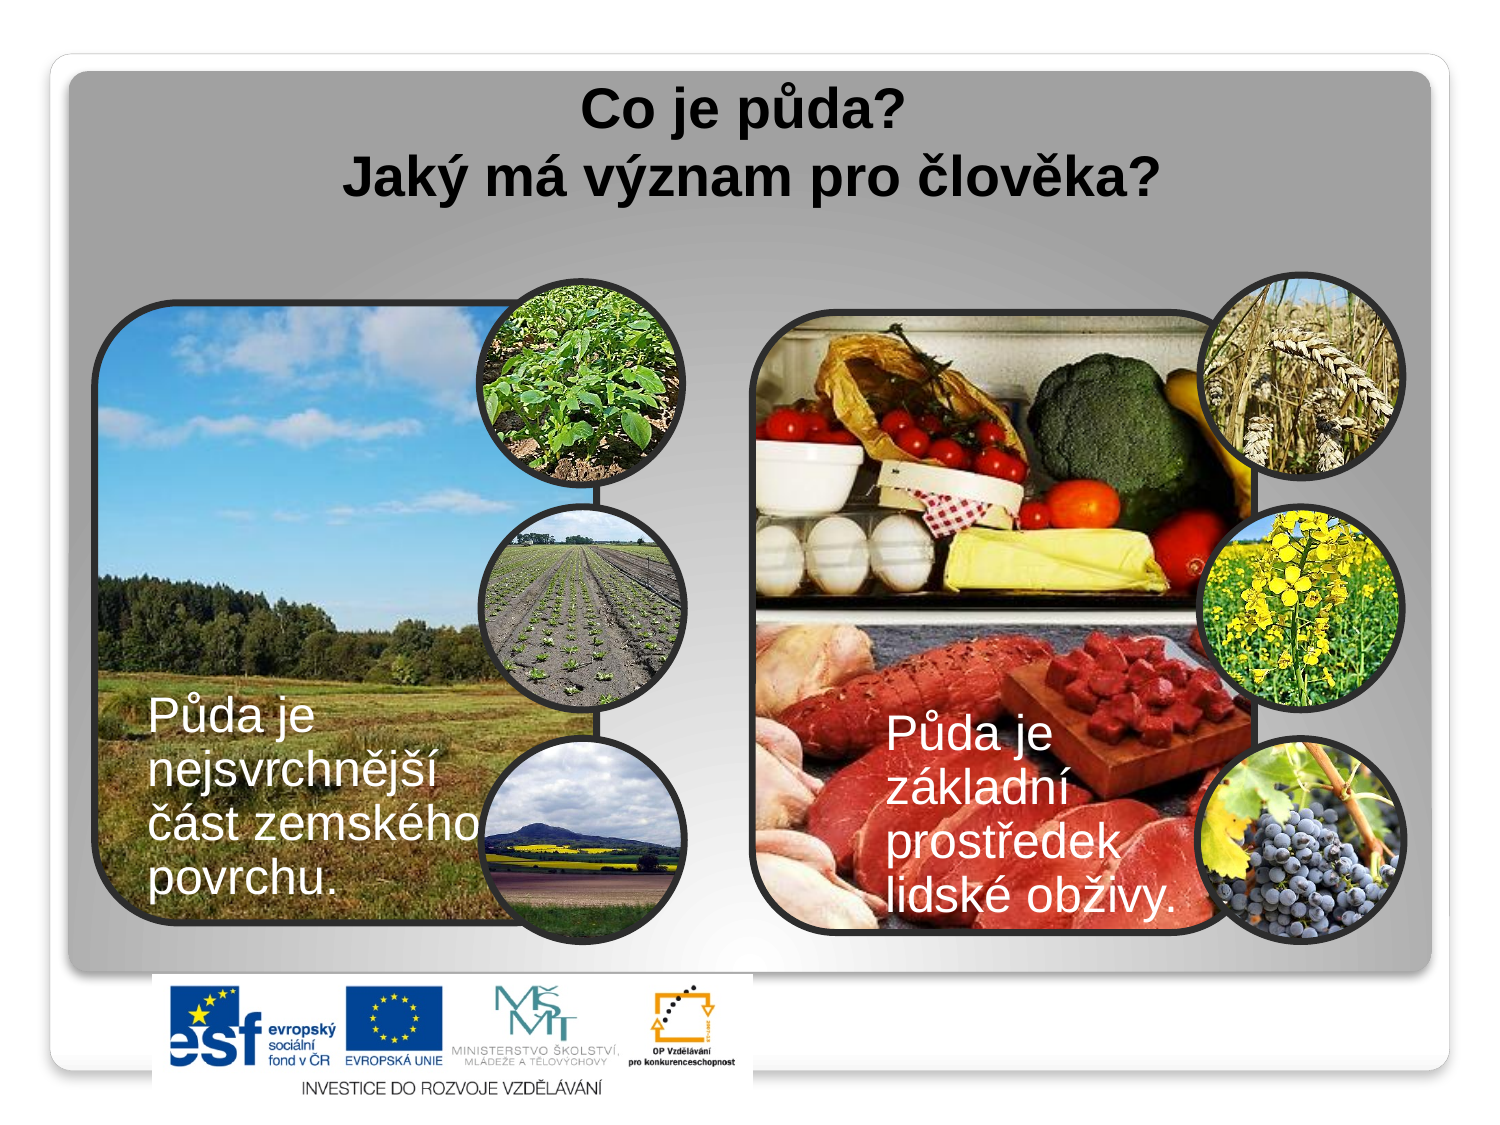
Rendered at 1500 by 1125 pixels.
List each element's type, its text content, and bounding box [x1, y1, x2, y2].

picture [152, 974, 753, 1106]
title Co je půda? Jaký má význam pro člověka? [176, 62, 1329, 216]
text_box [0, 274, 674, 942]
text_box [674, 274, 1500, 942]
